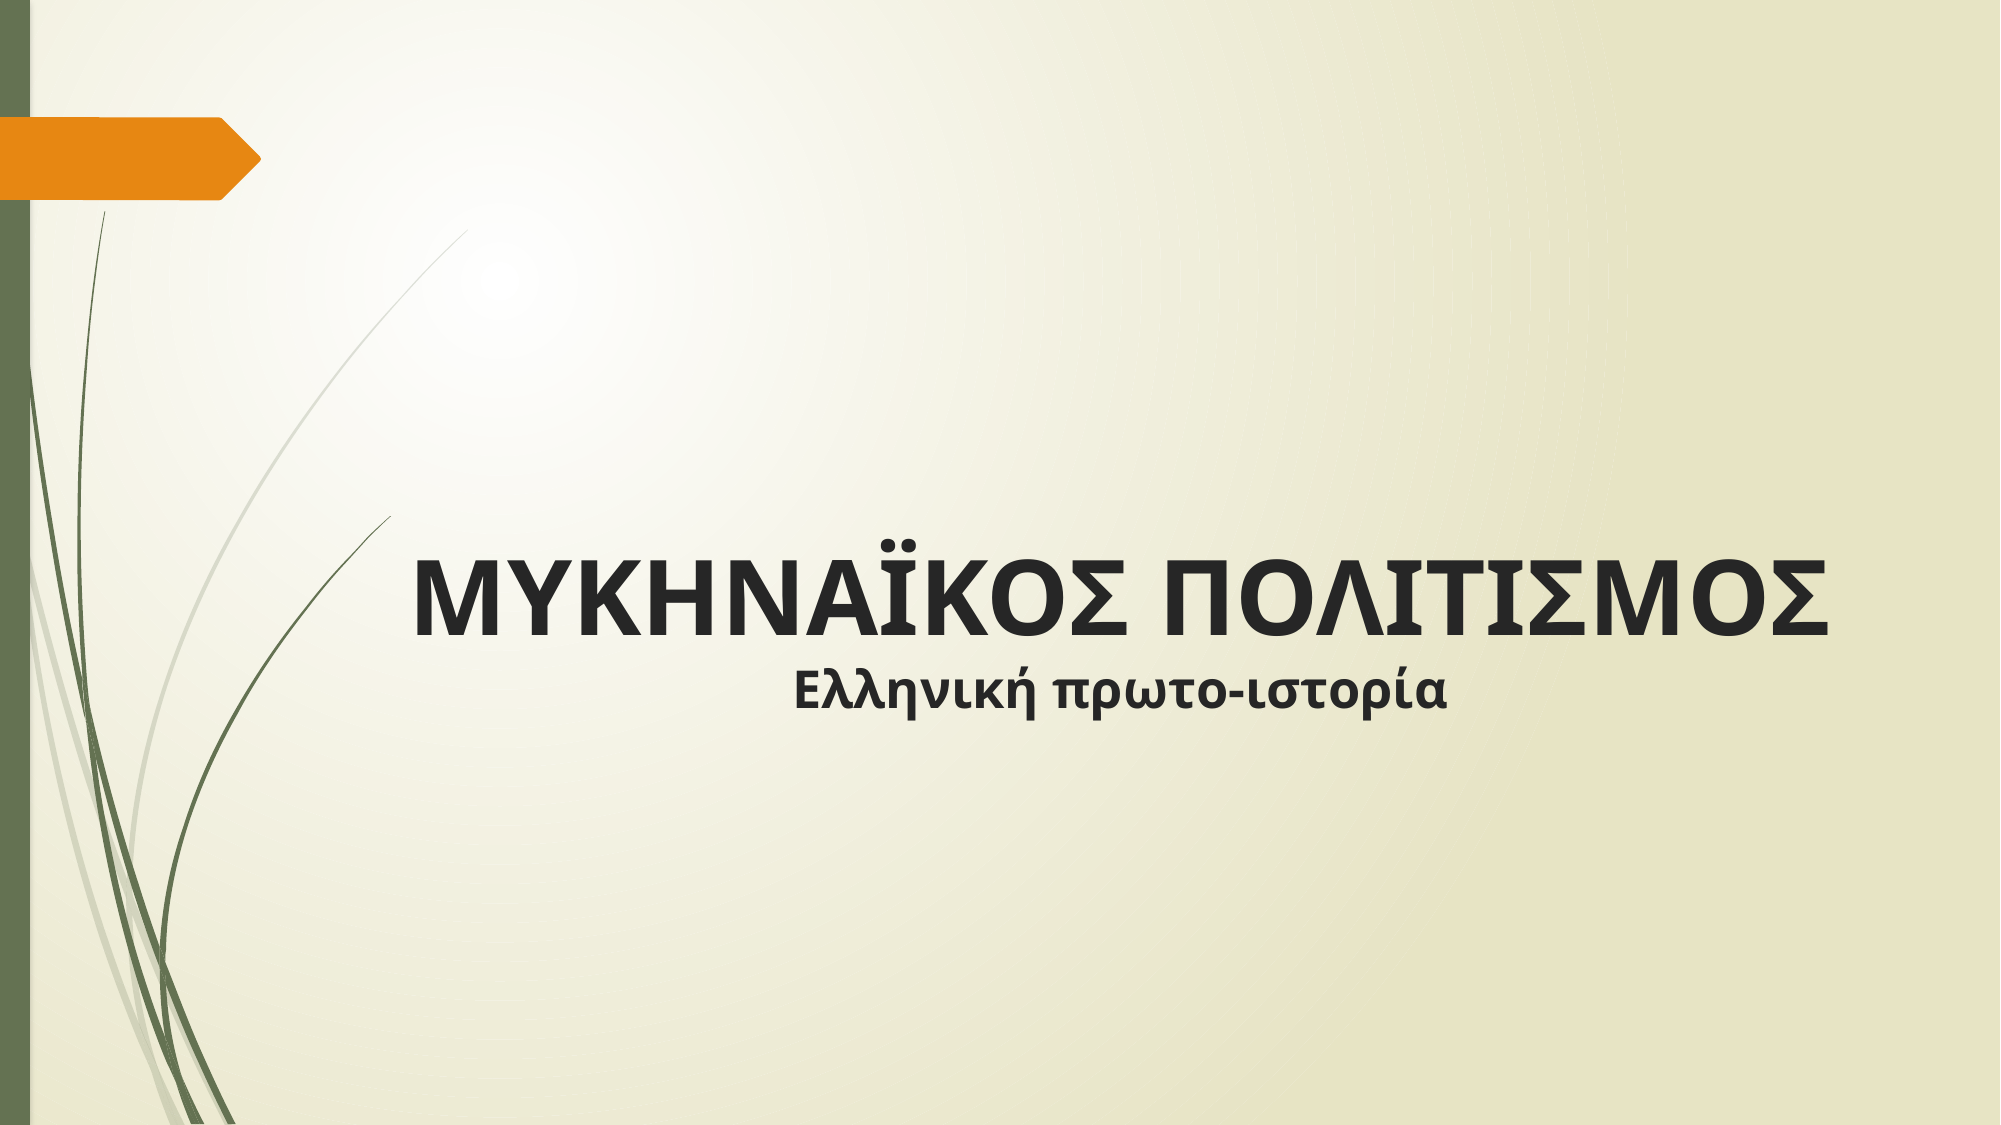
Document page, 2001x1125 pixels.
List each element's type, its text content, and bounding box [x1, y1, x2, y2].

title ΜΥΚΗΝΑΪΚΟΣ ΠΟΛΙΤΙΣΜΟΣ Ελληνική πρωτο-ιστορία [389, 522, 1852, 733]
